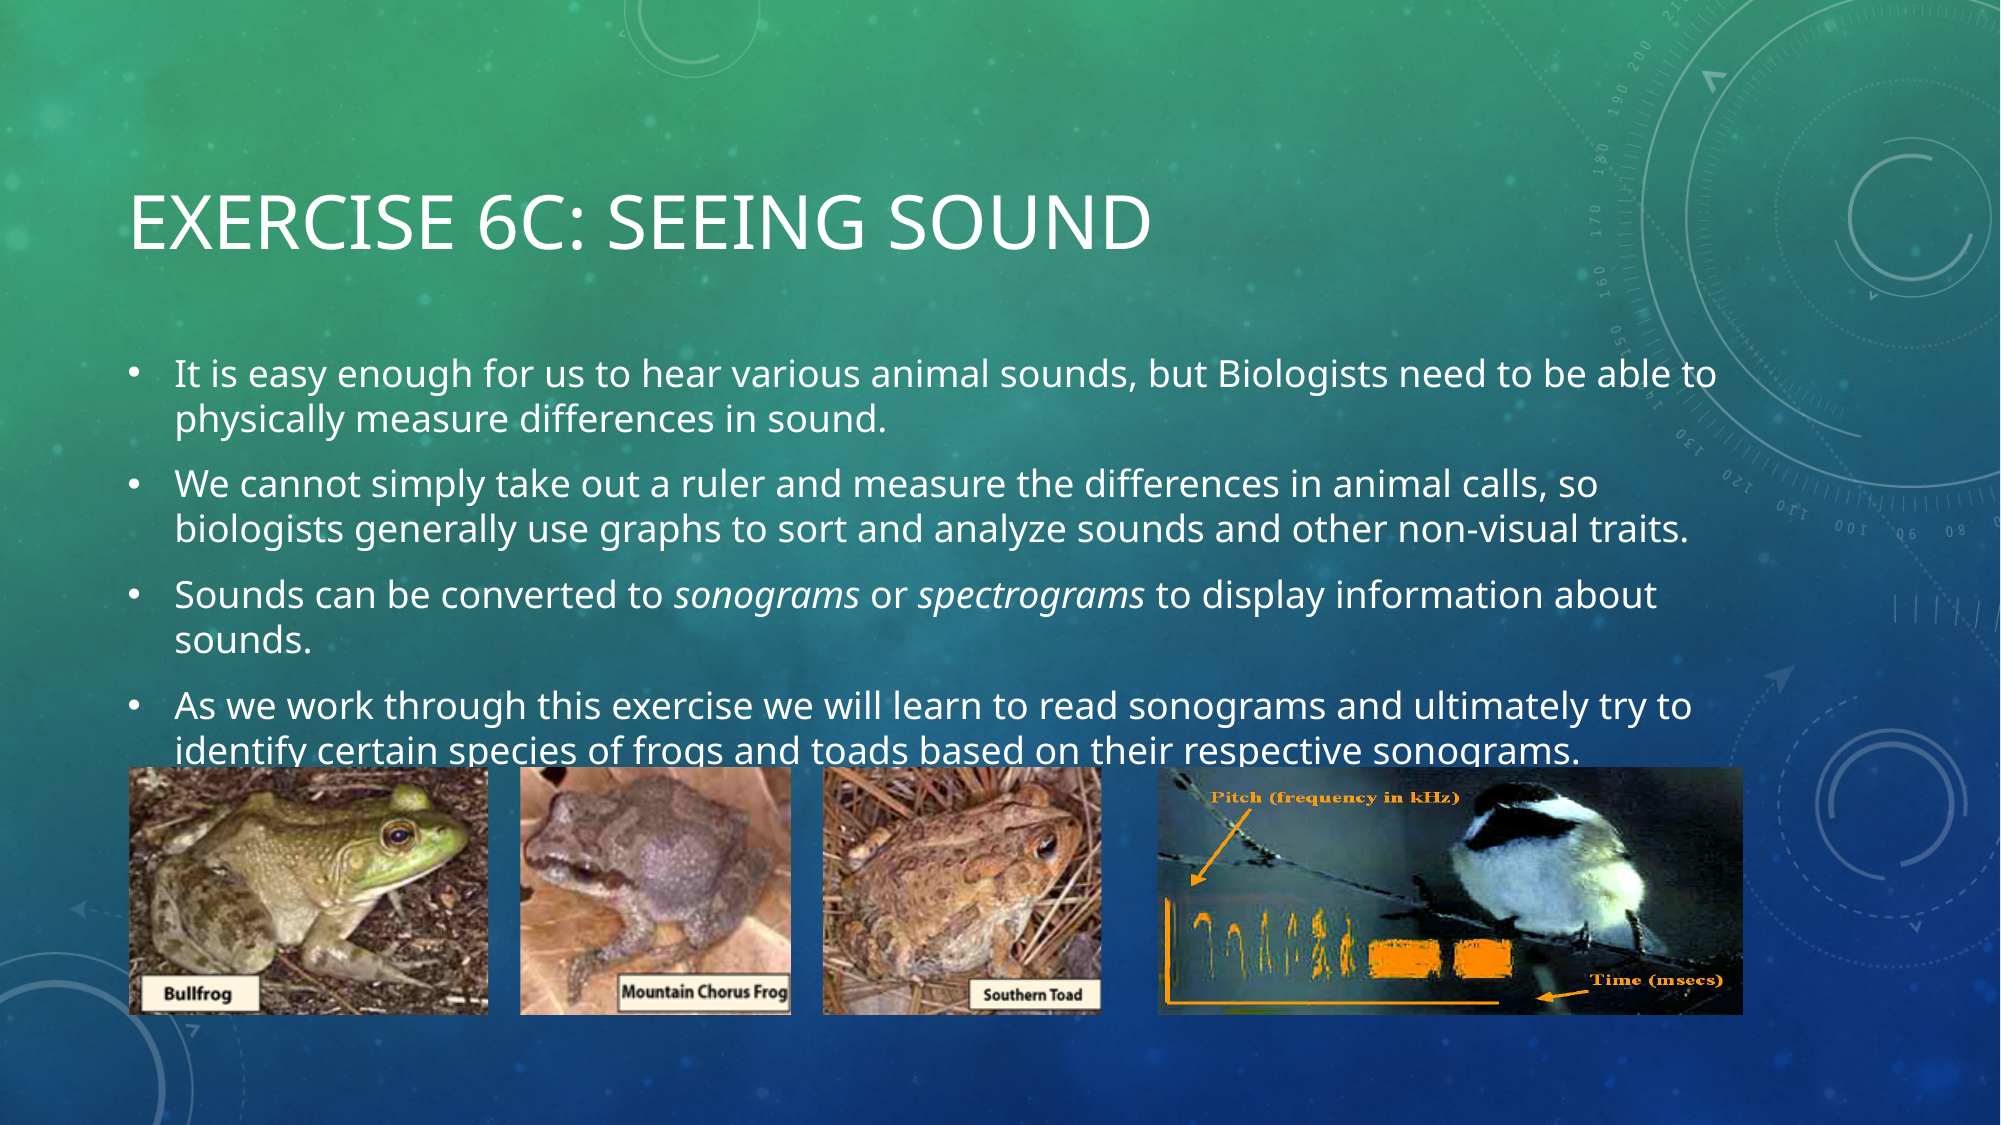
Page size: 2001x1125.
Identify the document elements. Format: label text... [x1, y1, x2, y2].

title Exercise 6c: Seeing sound [112, 99, 1775, 339]
list It is easy enough for us to hear various animal sounds, but Biologists need to be able to physically measure differences in sound. We cannot simply take out a ruler and measure the differences in animal calls, so biologists generally use graphs to sort and analyze sounds and other non-visual traits. Sounds can be converted to sonograms or spectrograms to display information about sounds. As we work through this exercise we will learn to read sonograms and ultimately try to identify certain species of frogs and toads based on their respective sonograms. [112, 351, 1775, 837]
picture [0, 0, 2001, 1125]
